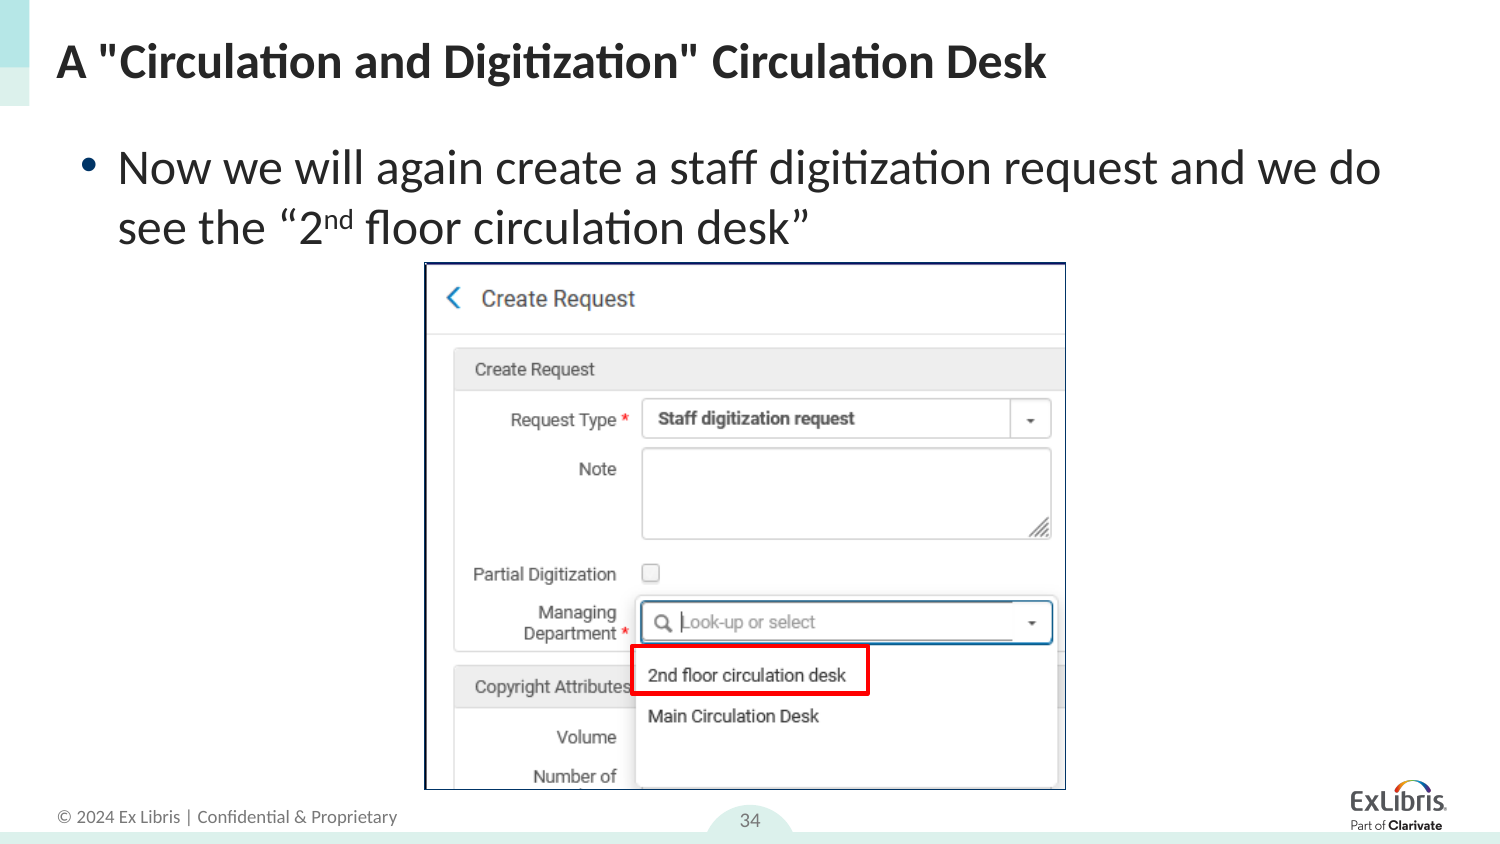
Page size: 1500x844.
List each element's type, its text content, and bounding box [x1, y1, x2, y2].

picture [424, 261, 1066, 790]
picture [1351, 780, 1447, 830]
slide_number 34 [705, 799, 795, 844]
list Now we will again create a staff digitization request and we do see the “2nd floor circulation desk” [64, 126, 1447, 345]
title A "Circulation and Digitization" Circulation Desk [41, 11, 1483, 107]
